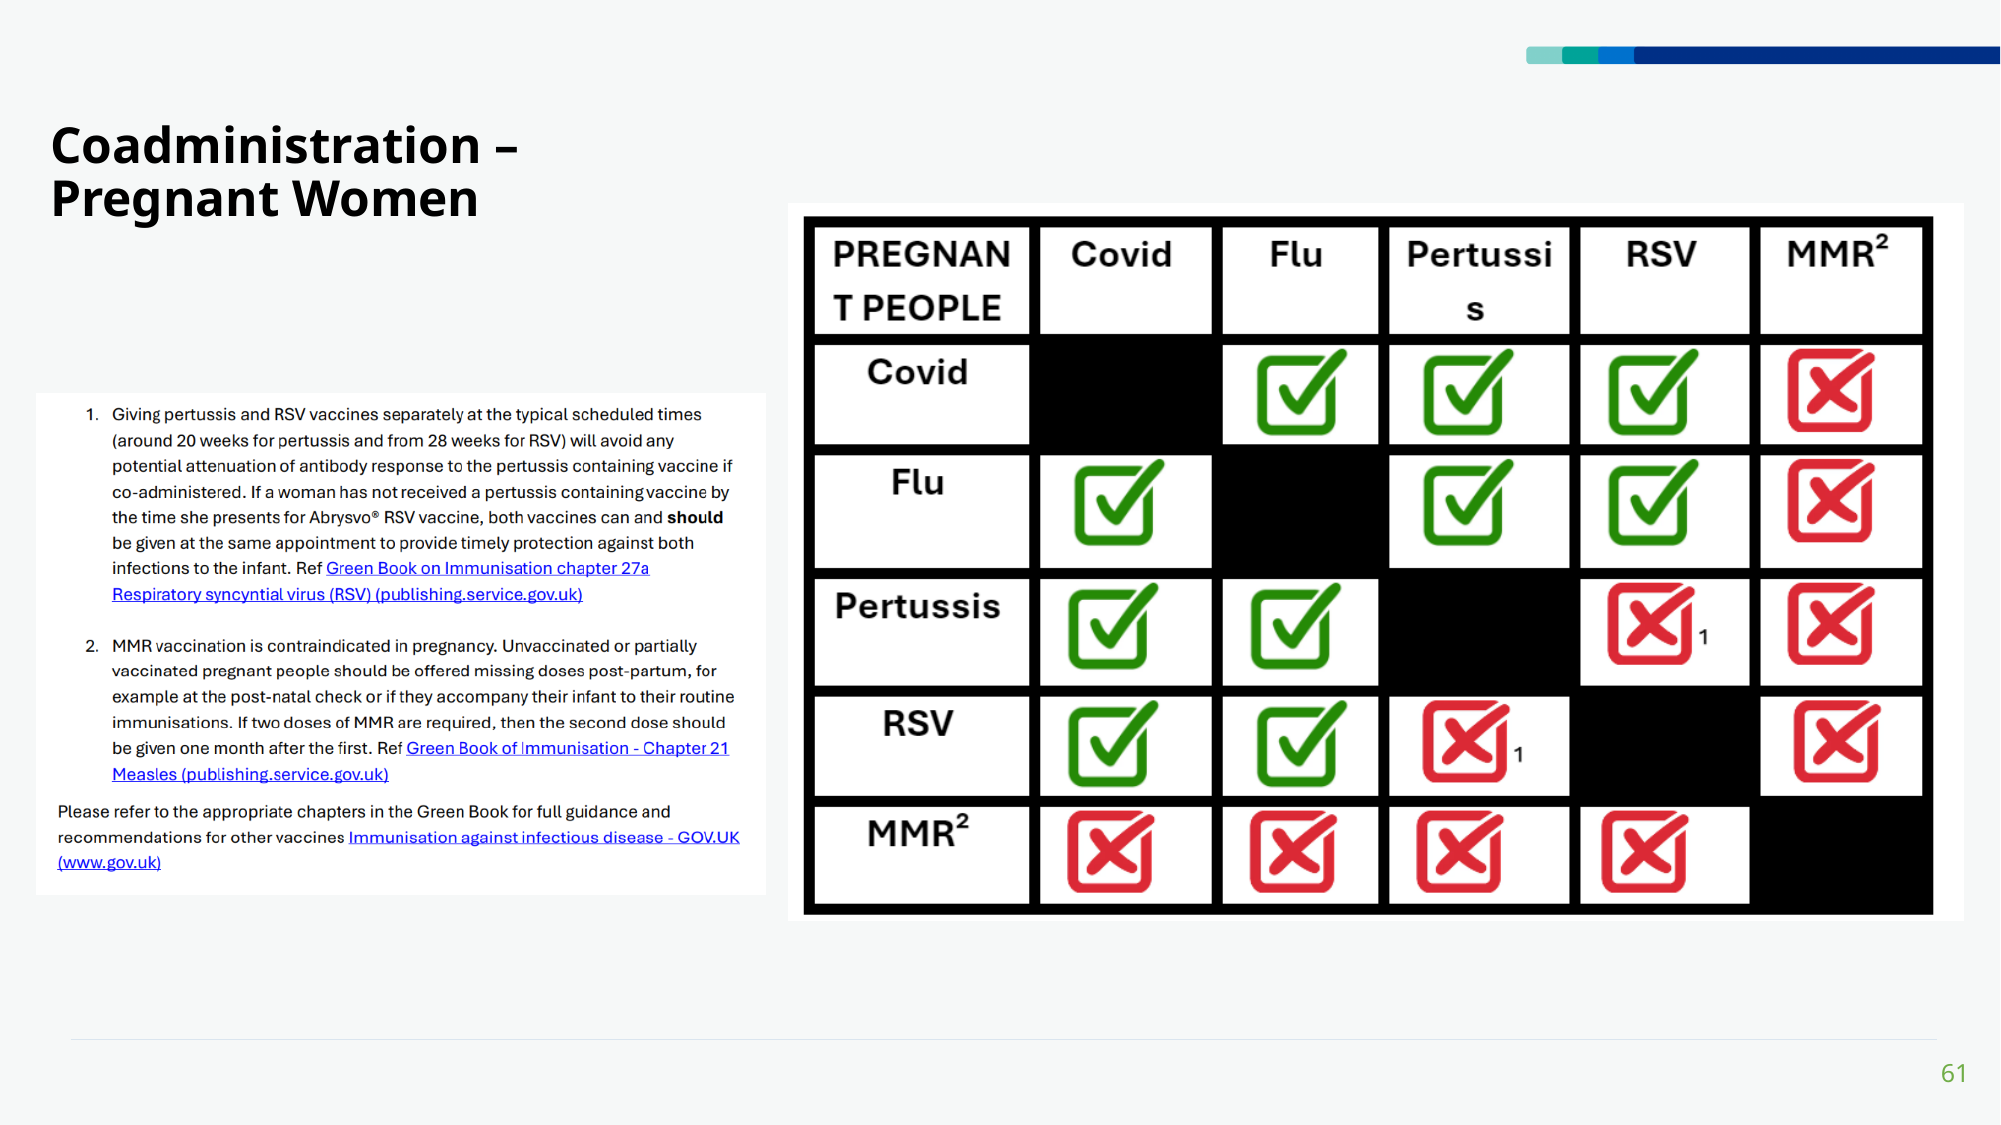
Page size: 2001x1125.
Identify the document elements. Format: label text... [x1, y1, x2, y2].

picture [36, 393, 766, 895]
picture [788, 203, 1964, 921]
picture [1513, 41, 2001, 71]
title Coadministration – Pregnant Women [50, 103, 589, 246]
